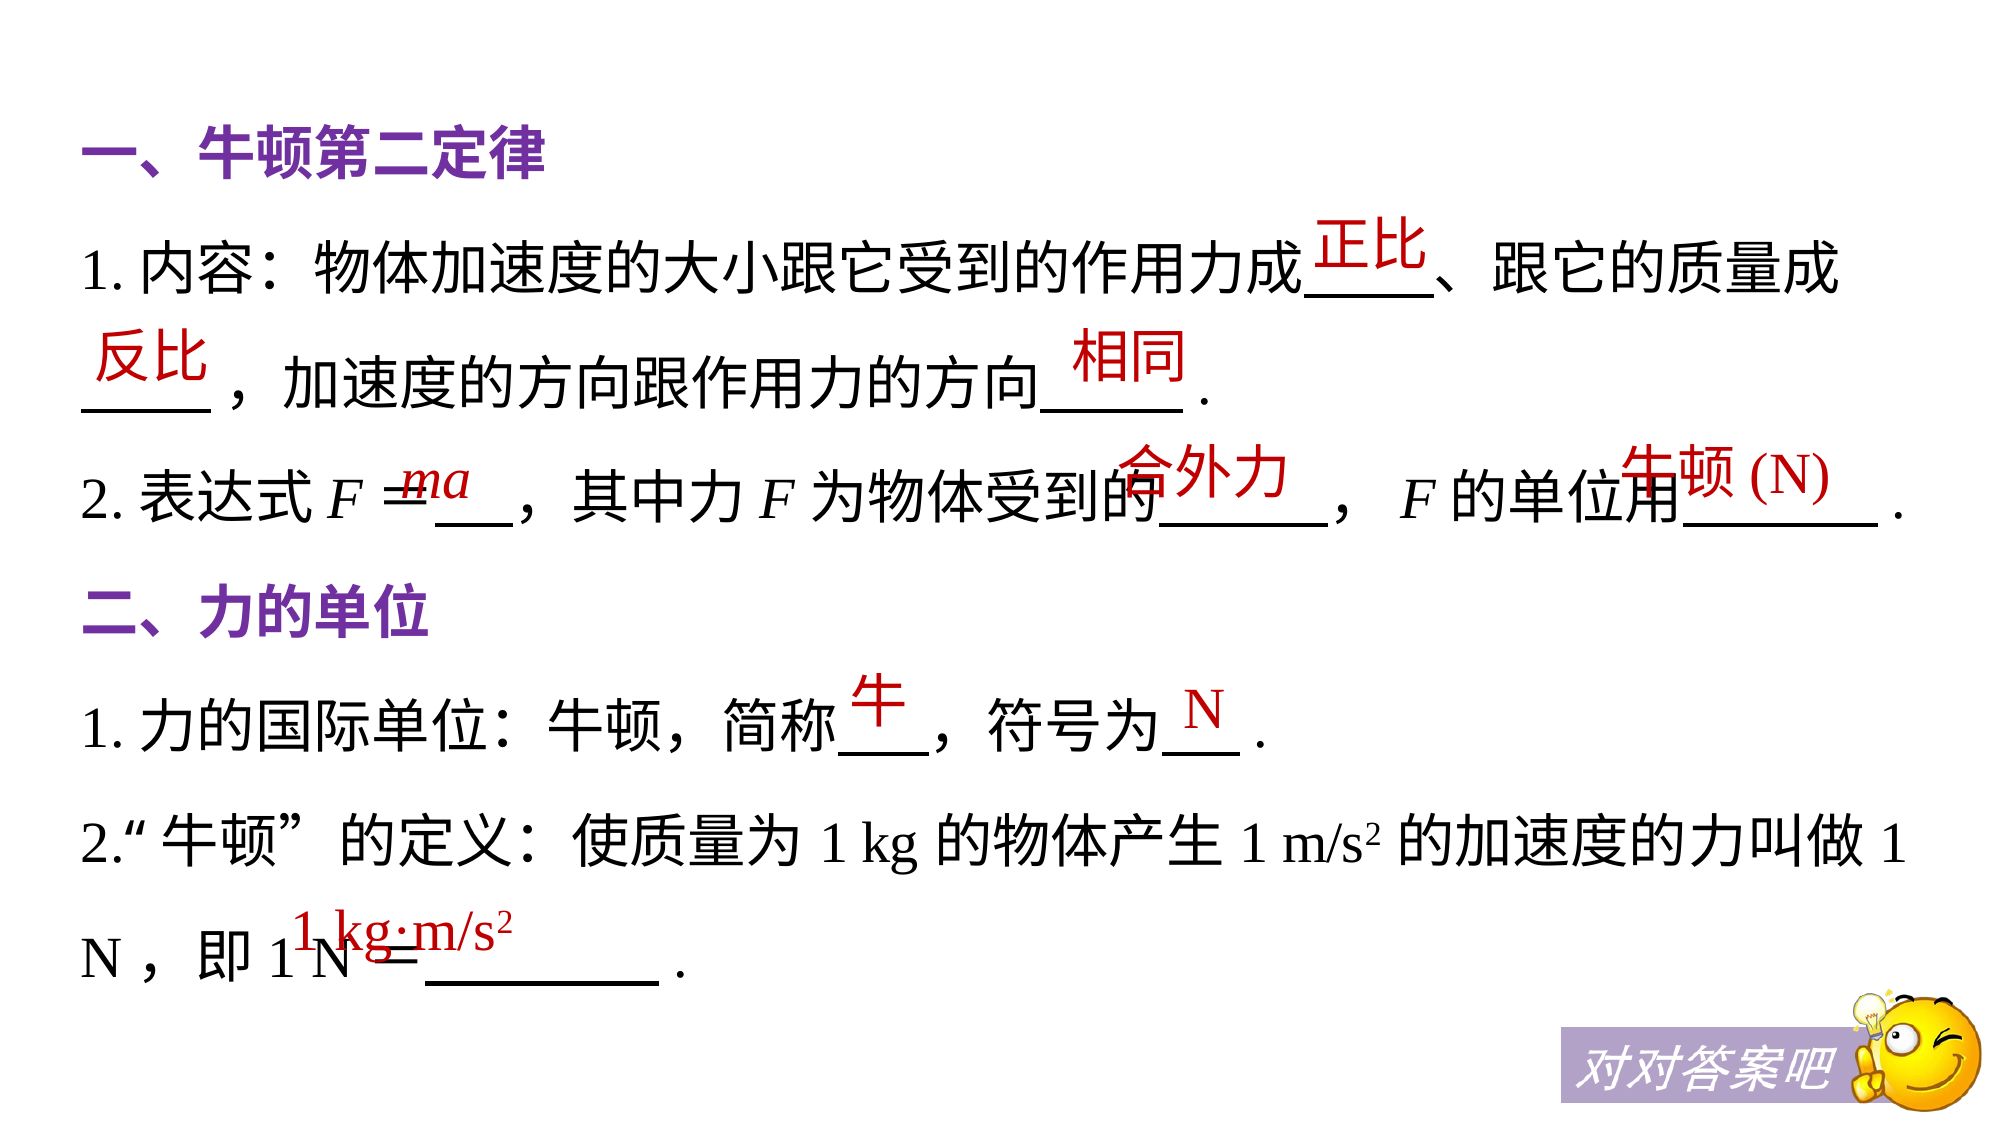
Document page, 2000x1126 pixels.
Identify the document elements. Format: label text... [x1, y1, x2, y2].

text_box ma [386, 432, 488, 518]
text_box 1 kg·m/s2 [275, 885, 529, 970]
text_box 合外力 [1101, 427, 1306, 513]
text_box 反比 [78, 311, 225, 397]
text_box 牛顿(N) [1604, 427, 1846, 513]
text_box 正比 [1297, 199, 1444, 285]
text_box 一、牛顿第二定律 1.内容：物体加速度的大小跟它受到的作用力成 、跟它的质量成 ，加速度的方向跟作用力的方向 . 2.表达式F＝ ，其中力F为物体受到的 ，F的单位用 . 二、力的单位 1.力的国际单位：牛顿，简称 ，符号为 . 2.“牛顿”的定义：使质量为1 kg的物体产生1 m/s2的加速度的力叫做1 N，即1 N＝ . [66, 64, 1924, 997]
text_box 牛 [835, 657, 924, 742]
picture [1542, 988, 1983, 1125]
text_box N [1168, 662, 1241, 748]
text_box 相同 [1056, 311, 1204, 397]
